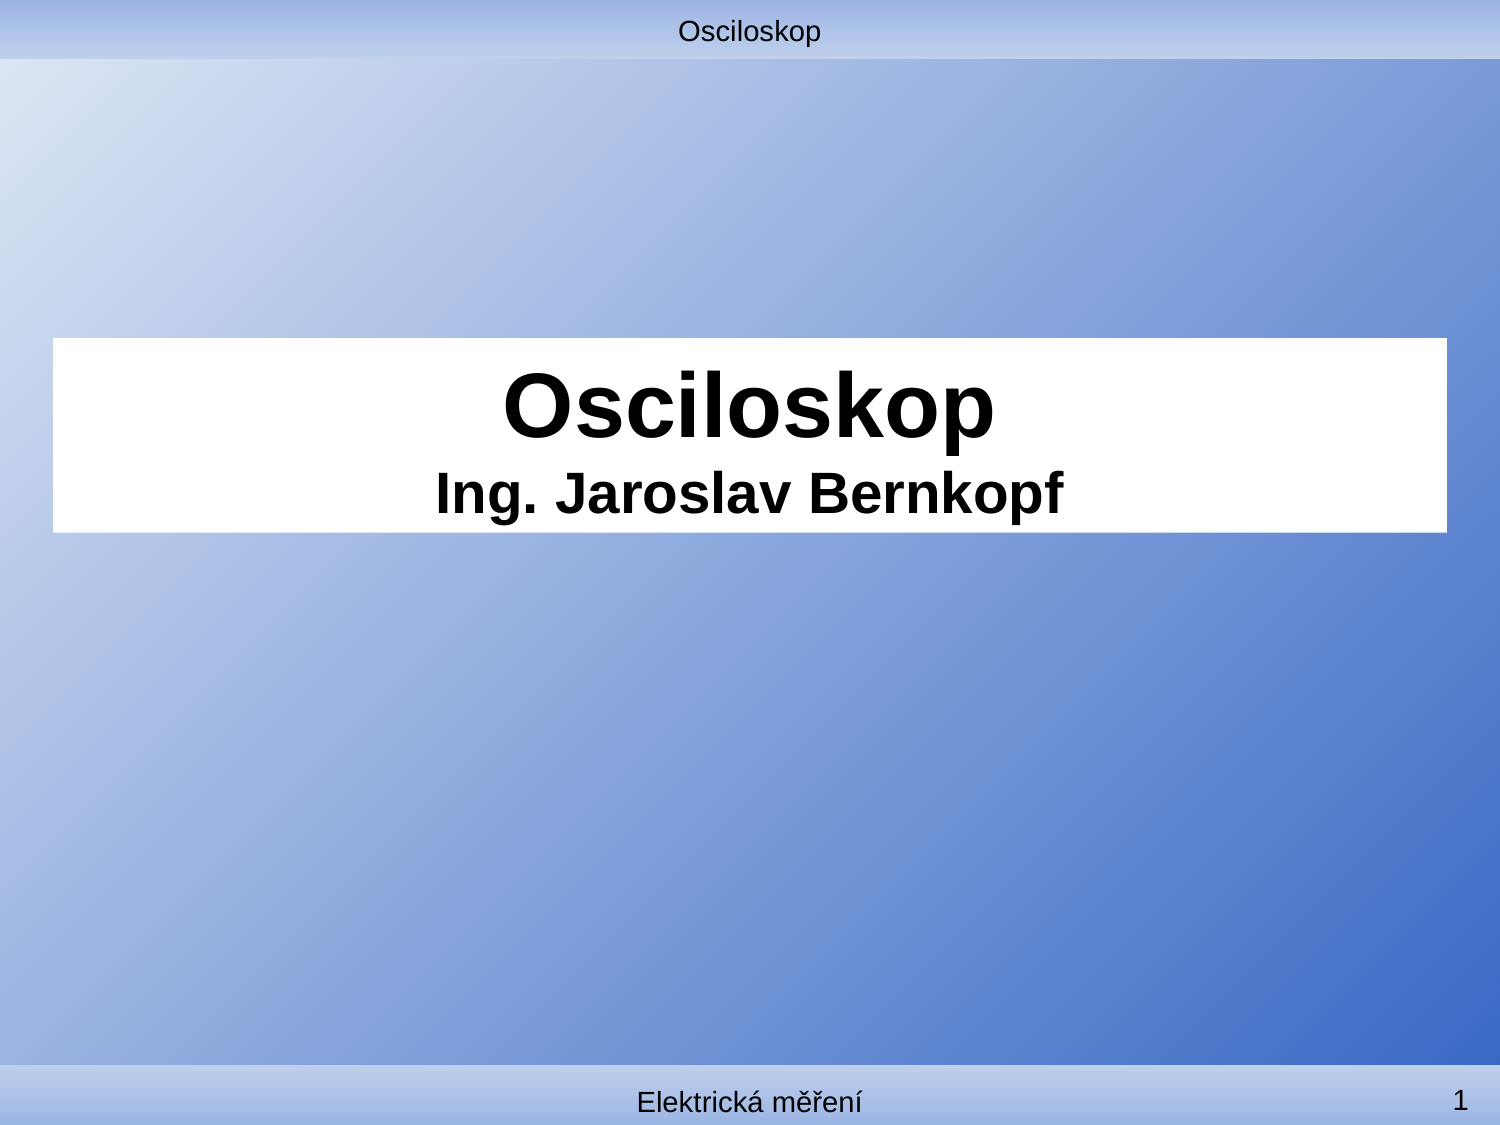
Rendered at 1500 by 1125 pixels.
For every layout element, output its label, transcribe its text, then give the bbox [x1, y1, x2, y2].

title [76, 65, 1427, 127]
slide_number Osciloskop [0, 0, 1500, 59]
footer Elektrická měření [0, 1065, 1500, 1125]
slide_number 1 [1399, 1063, 1484, 1124]
text_box Osciloskop Ing. Jaroslav Bernkopf [53, 338, 1447, 533]
